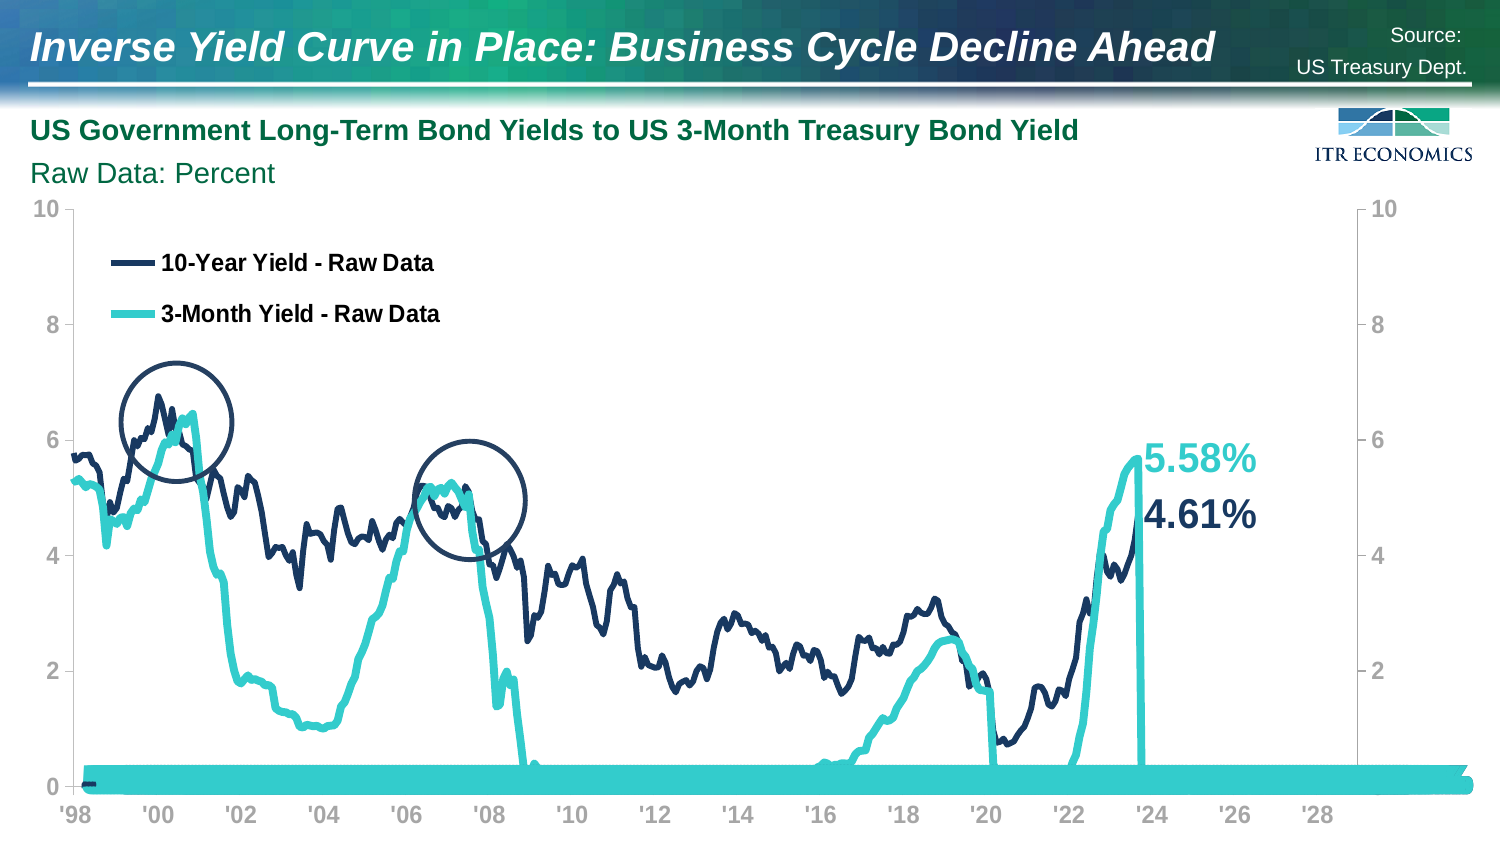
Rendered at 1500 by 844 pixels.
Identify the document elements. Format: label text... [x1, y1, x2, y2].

title Inverse Yield Curve in Place: Business Cycle Decline Ahead [14, 11, 1253, 81]
list Source: US Treasury Dept. [957, 8, 1483, 78]
chart [24, 195, 1476, 834]
list Raw Data: Percent [15, 155, 1316, 198]
picture [0, 0, 1500, 162]
list US Government Long-Term Bond Yields to US 3-Month Treasury Bond Yield [15, 103, 1316, 155]
